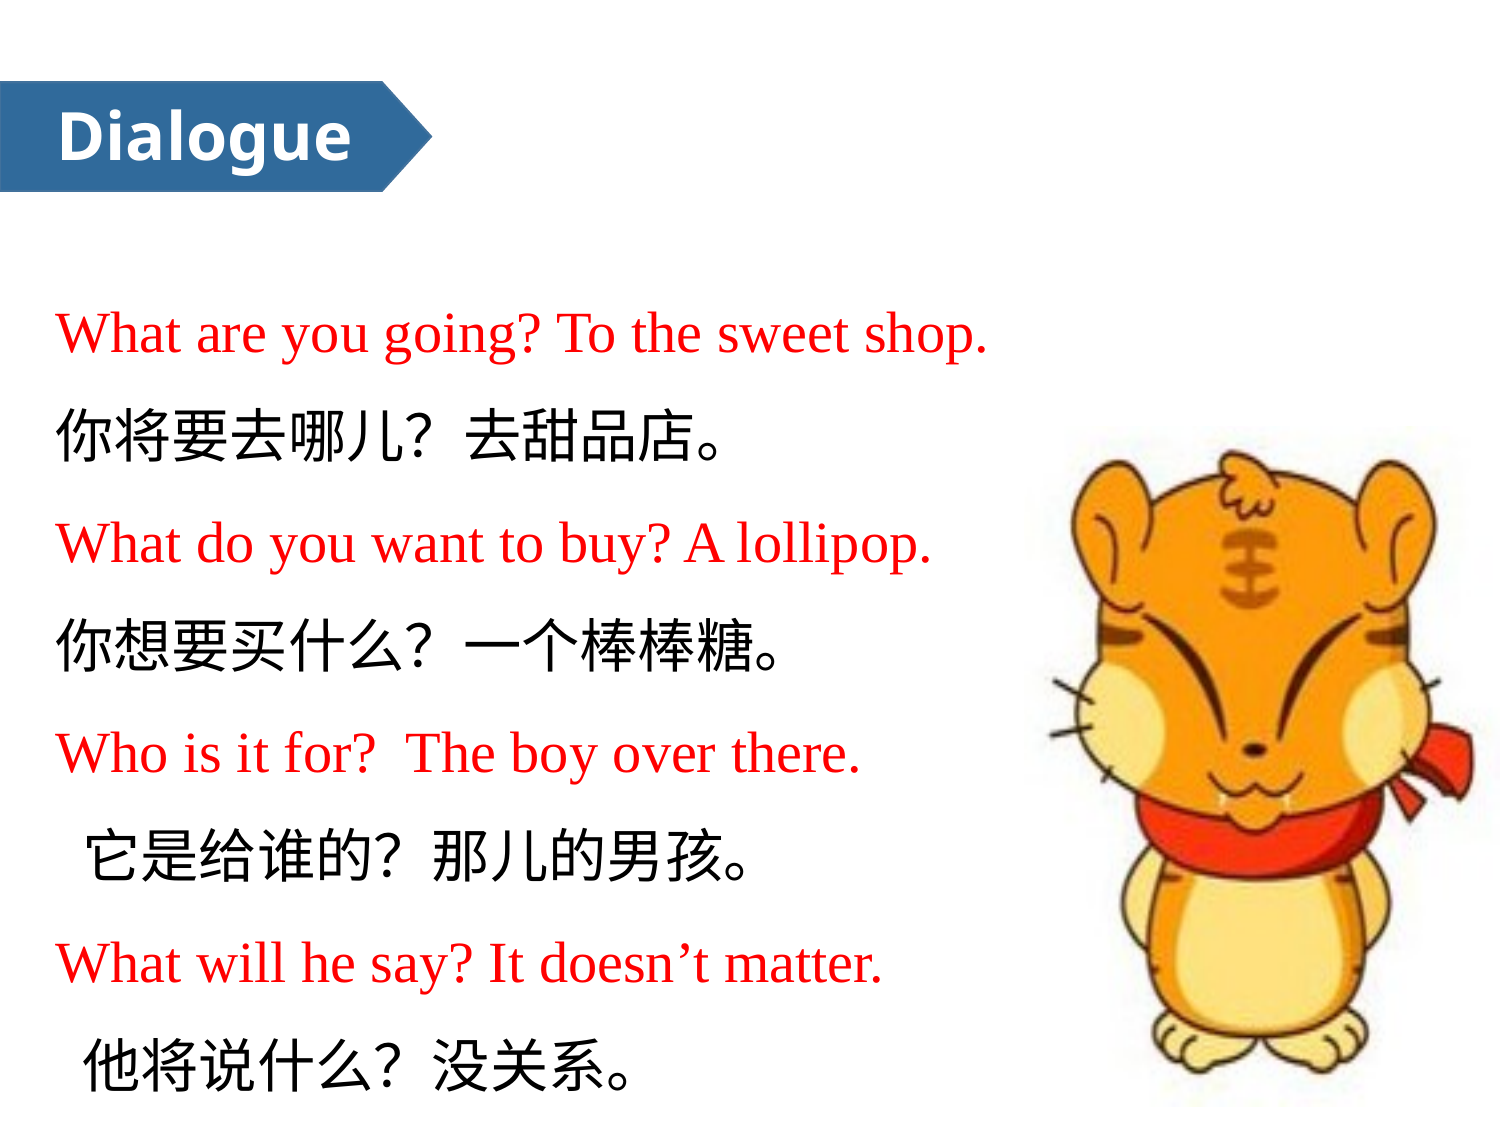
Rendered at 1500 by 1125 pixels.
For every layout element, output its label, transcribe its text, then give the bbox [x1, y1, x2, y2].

title Dialogue [41, 95, 483, 178]
text_box What are you going? To the sweet shop. 你将要去哪儿？去甜品店。 What do you want to buy? A lollipop. 你想要买什么？一个棒棒糖。 Who is it for? The boy over there. 它是给谁的？那儿的男孩。 What will he say? It doesn’t matter. 他将说什么？没关系。 [40, 251, 1436, 1107]
picture [1024, 426, 1500, 1107]
